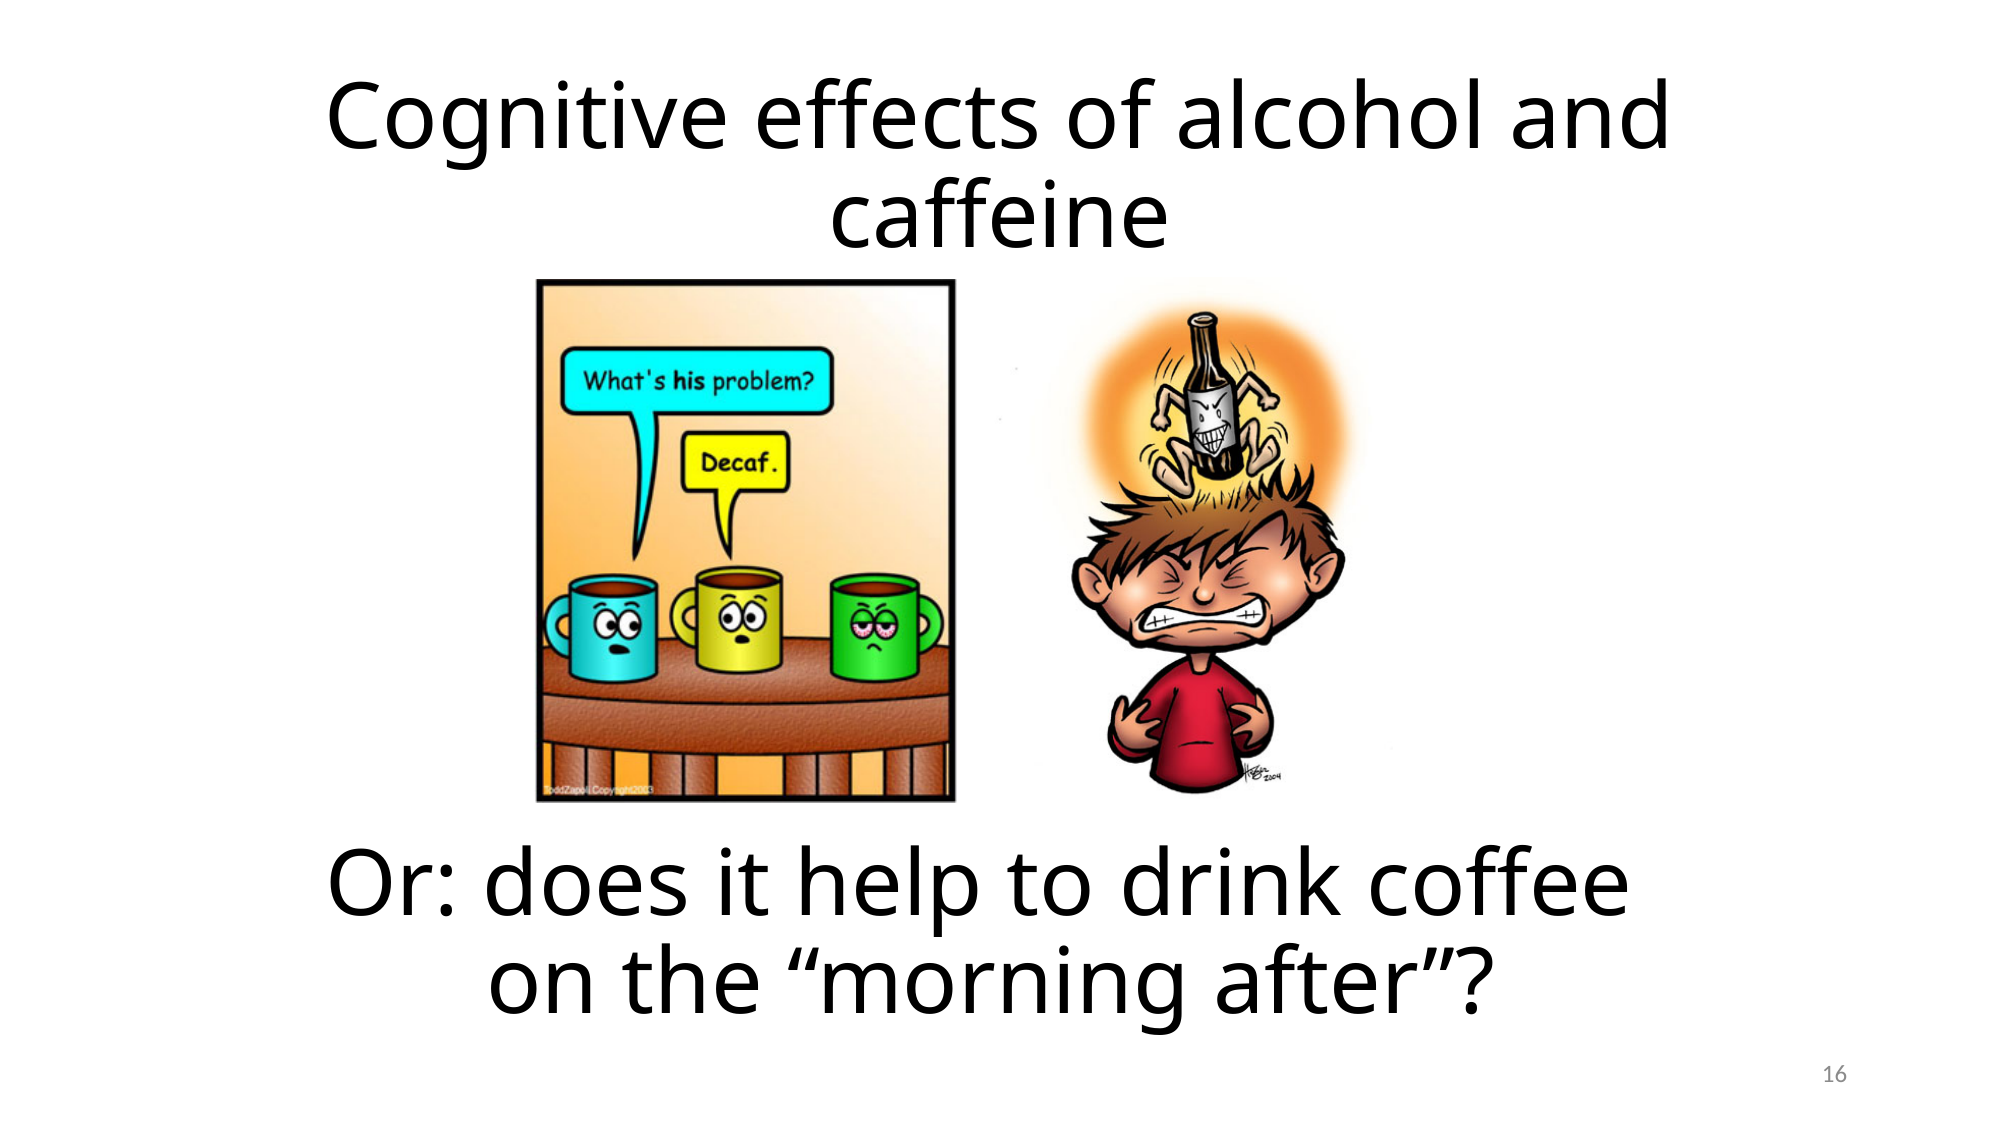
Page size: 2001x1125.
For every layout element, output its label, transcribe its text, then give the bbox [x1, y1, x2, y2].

text_box Or: does it help to drink coffee on the “morning after”? [128, 826, 1854, 1044]
picture [994, 277, 1408, 827]
picture [534, 279, 957, 804]
slide_number 16 [1412, 1042, 1863, 1103]
title Cognitive effects of alcohol and caffeine [137, 59, 1863, 278]
